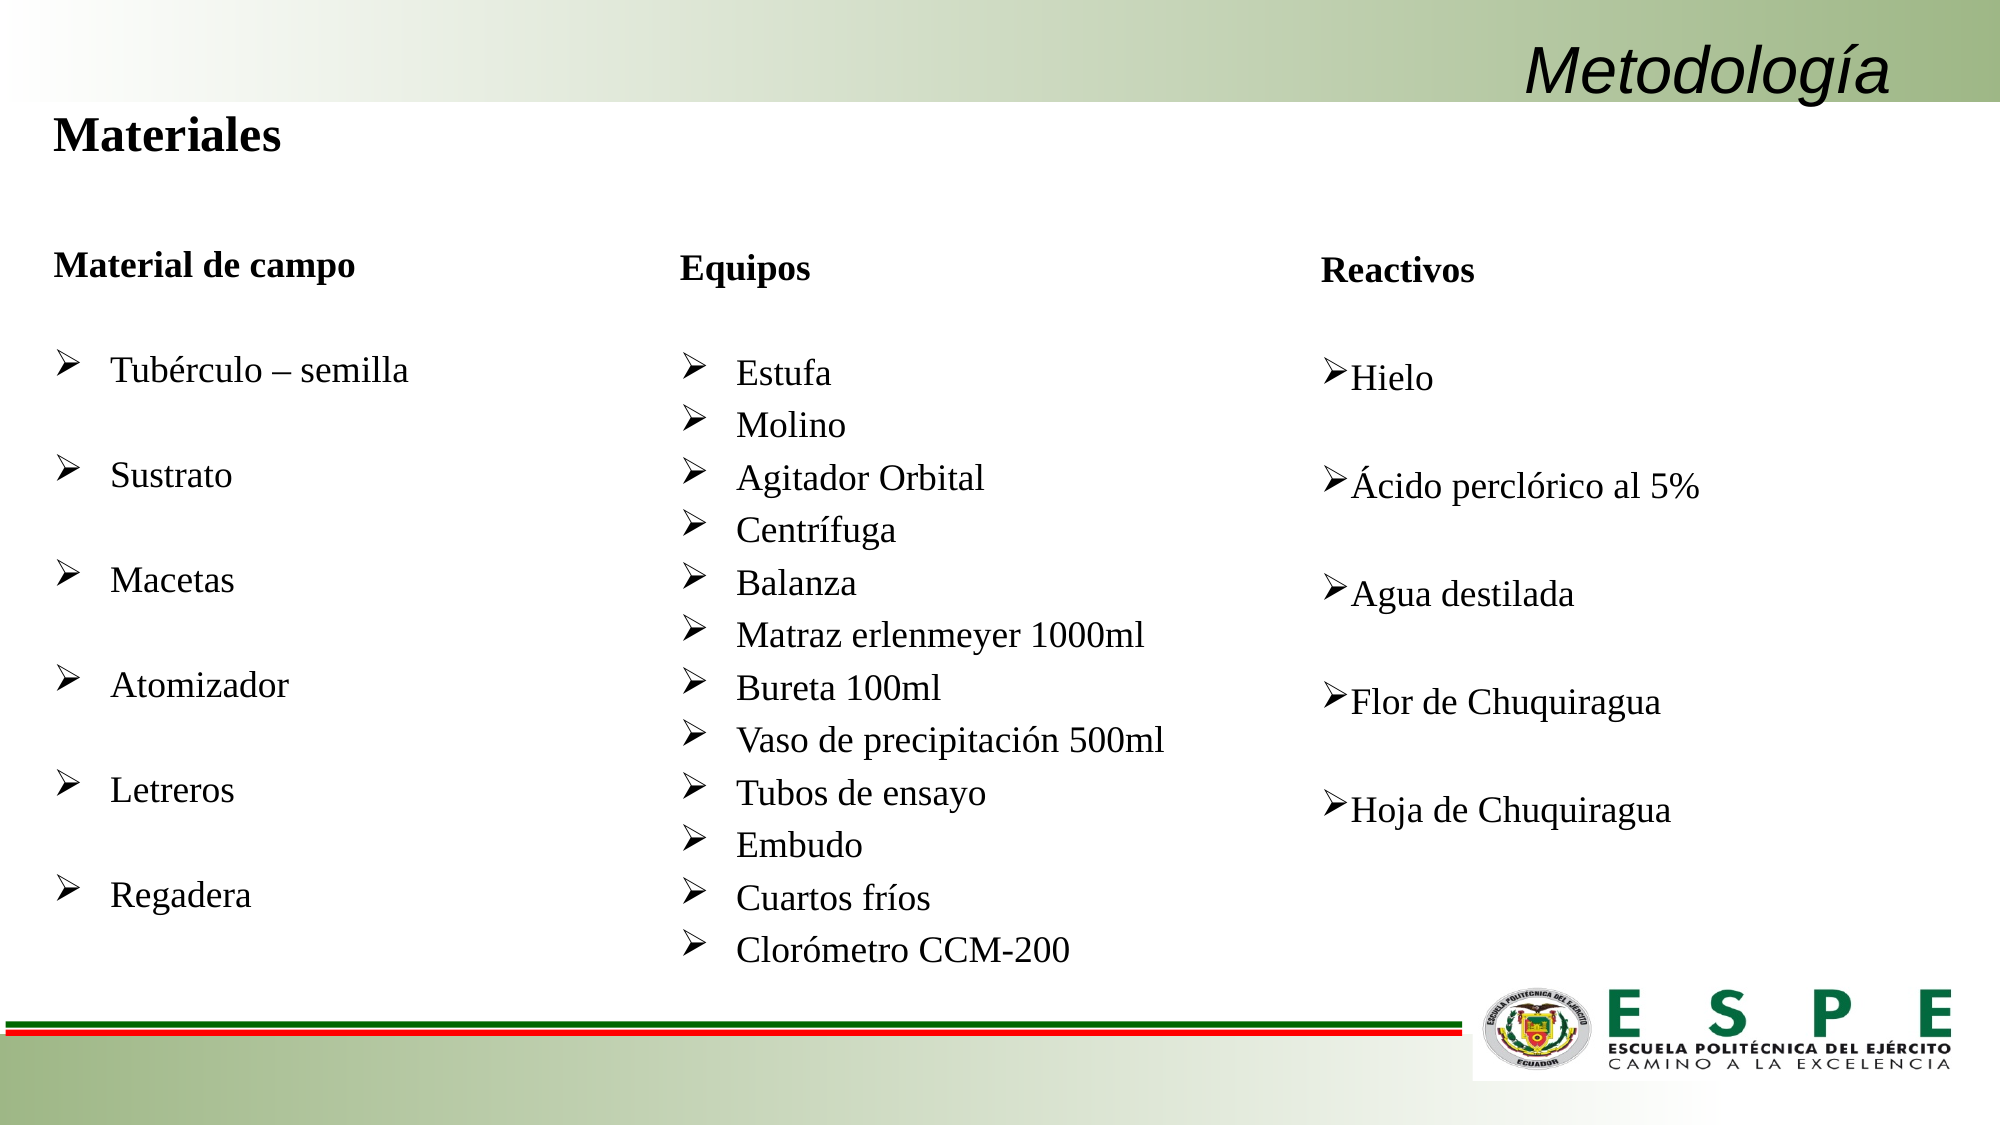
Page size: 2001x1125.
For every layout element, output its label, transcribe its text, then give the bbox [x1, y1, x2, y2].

list Material de campo Tubérculo – semilla Sustrato Macetas Atomizador Letreros Regadera [38, 232, 954, 1037]
text_box Reactivos Hielo Ácido perclórico al 5% Agua destilada Flor de Chuquiragua Hoja de Chuquiragua [1306, 237, 1906, 892]
title Metodología [106, 19, 1907, 207]
text_box Materiales [38, 94, 1839, 183]
picture [1472, 976, 1977, 1081]
list Equipos Estufa Molino Agitador Orbital Centrífuga Balanza Matraz erlenmeyer 1000ml Bureta 100ml Vaso de precipitación 500ml Tubos de ensayo Embudo Cuartos fríos Clorómetro CCM-200 [664, 235, 1795, 978]
